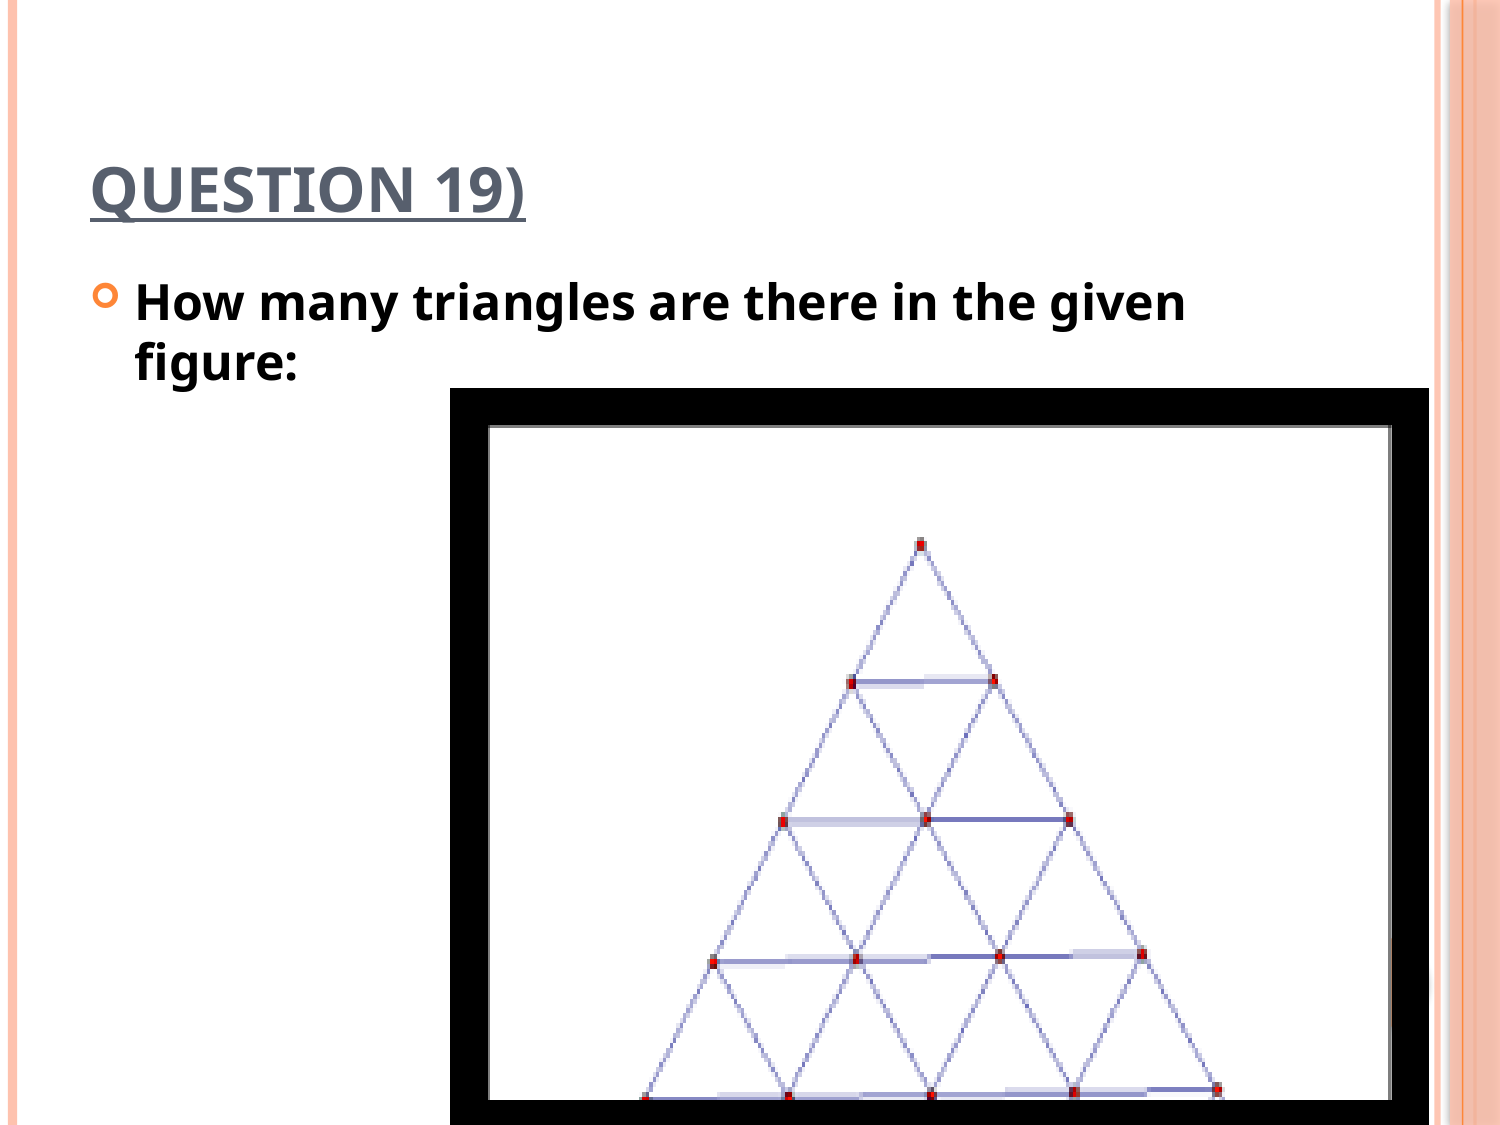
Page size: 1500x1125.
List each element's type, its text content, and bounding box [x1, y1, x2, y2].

picture [486, 424, 1393, 1101]
list How many triangles are there in the given figure: [75, 262, 1300, 1062]
title QUESTION 19) [75, 45, 1300, 233]
